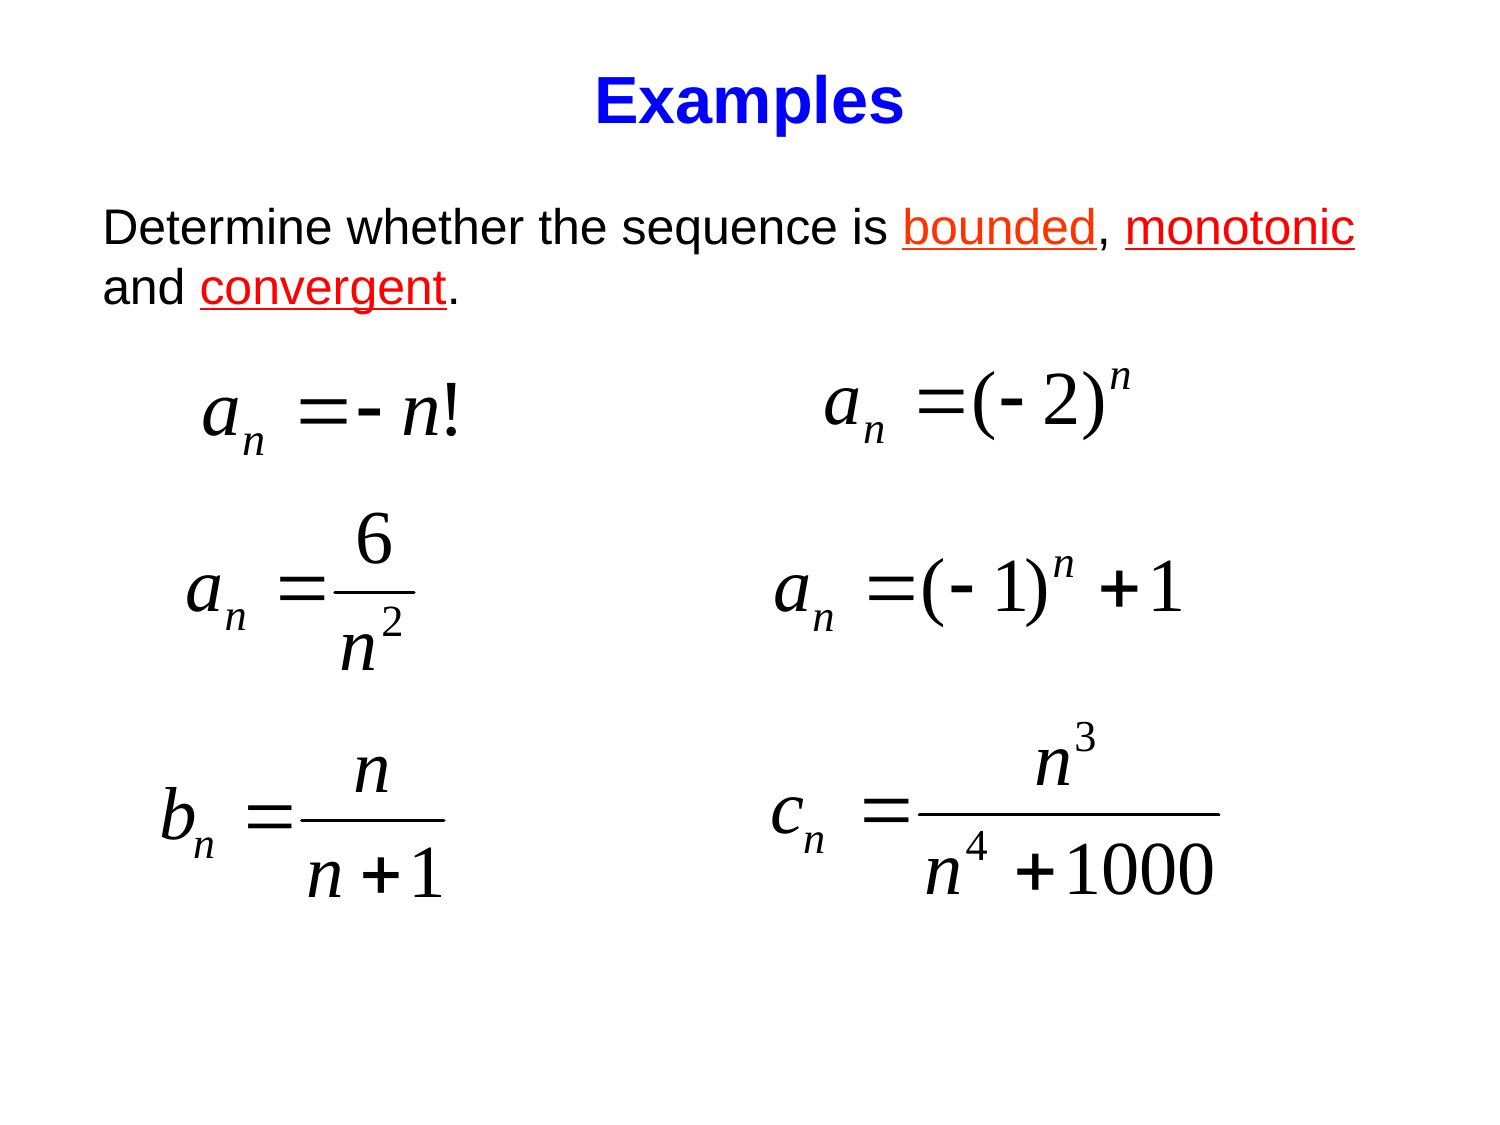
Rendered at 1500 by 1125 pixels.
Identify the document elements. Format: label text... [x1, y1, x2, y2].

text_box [762, 528, 1197, 651]
text_box Determine whether the sequence is bounded, monotonic and convergent. [87, 187, 1413, 323]
text_box Examples [562, 49, 938, 145]
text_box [759, 699, 1232, 911]
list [149, 720, 463, 915]
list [174, 490, 430, 688]
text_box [812, 341, 1145, 463]
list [190, 355, 476, 476]
